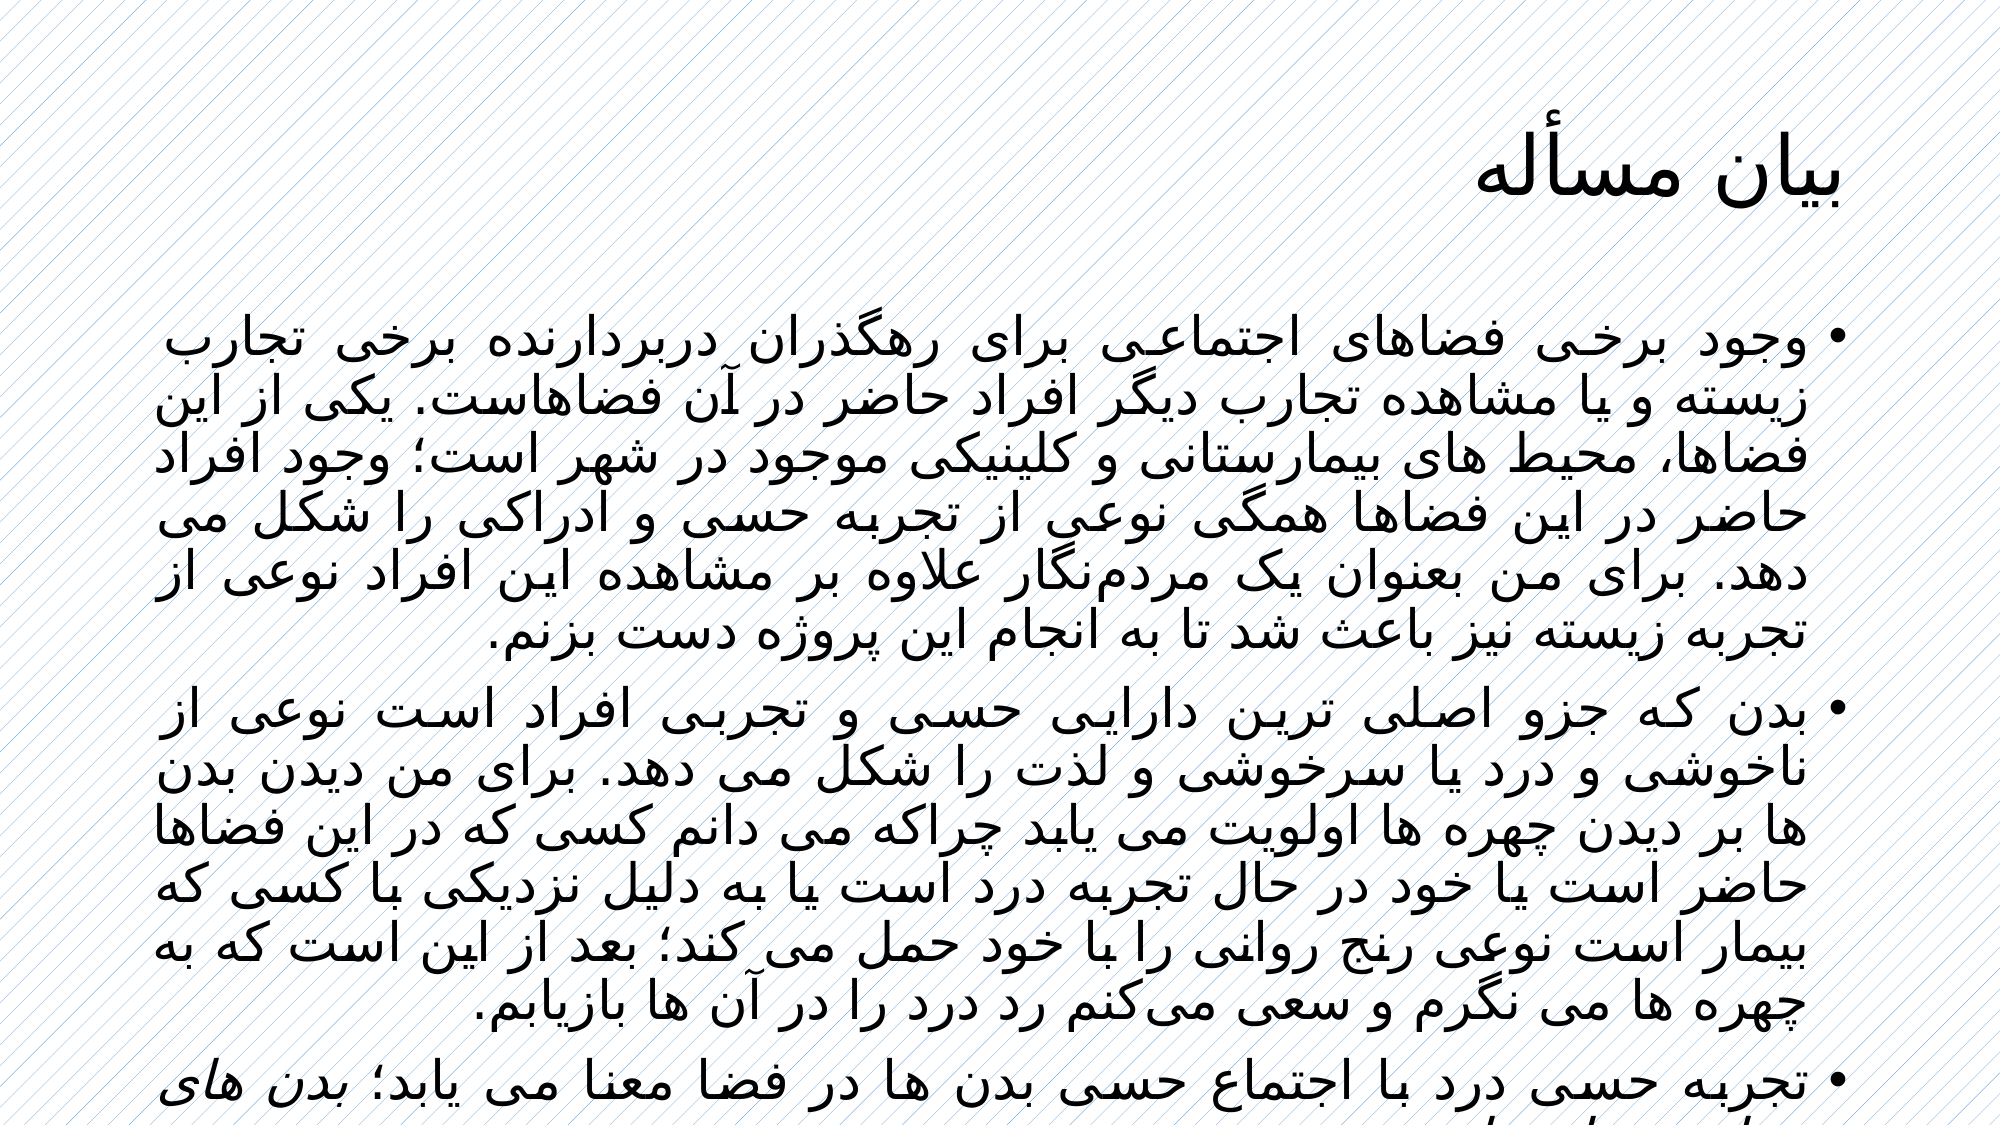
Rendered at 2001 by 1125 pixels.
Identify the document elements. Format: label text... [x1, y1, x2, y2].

list وجود برخی فضاهای اجتماعی برای رهگذران دربردارنده برخی تجارب زیسته و یا مشاهده تجارب دیگر افراد حاضر در آن فضاهاست. یکی از این فضاها، محیط های بیمارستانی و کلینیکی موجود در شهر است؛ وجود افراد حاضر در این فضاها همگی نوعی از تجربه حسی و ادراکی را شکل می دهد. برای من بعنوان یک مردم‌نگار علاوه بر مشاهده این افراد نوعی از تجربه زیسته نیز باعث شد تا به انجام این پروژه دست بزنم. بدن که جزو اصلی ترین دارایی حسی و تجربی افراد است نوعی از ناخوشی و درد یا سرخوشی و لذت را شکل می دهد. برای من دیدن بدن ها بر دیدن چهره ها اولویت می یابد چراکه می دانم کسی که در این فضاها حاضر است یا خود در حال تجربه درد است یا به دلیل نزدیکی با کسی که بیمار است نوعی رنج روانی را با خود حمل می کند؛ بعد از این است که به چهره ها می نگرم و سعی می‌کنم رد درد را در آن ها بازیابم. تجربه حسی درد با اجتماع حسی بدن ها در فضا معنا می یابد؛ بدن های بیمار و روان های رنجور. [137, 301, 1863, 994]
title بیان مسأله [137, 59, 1863, 278]
